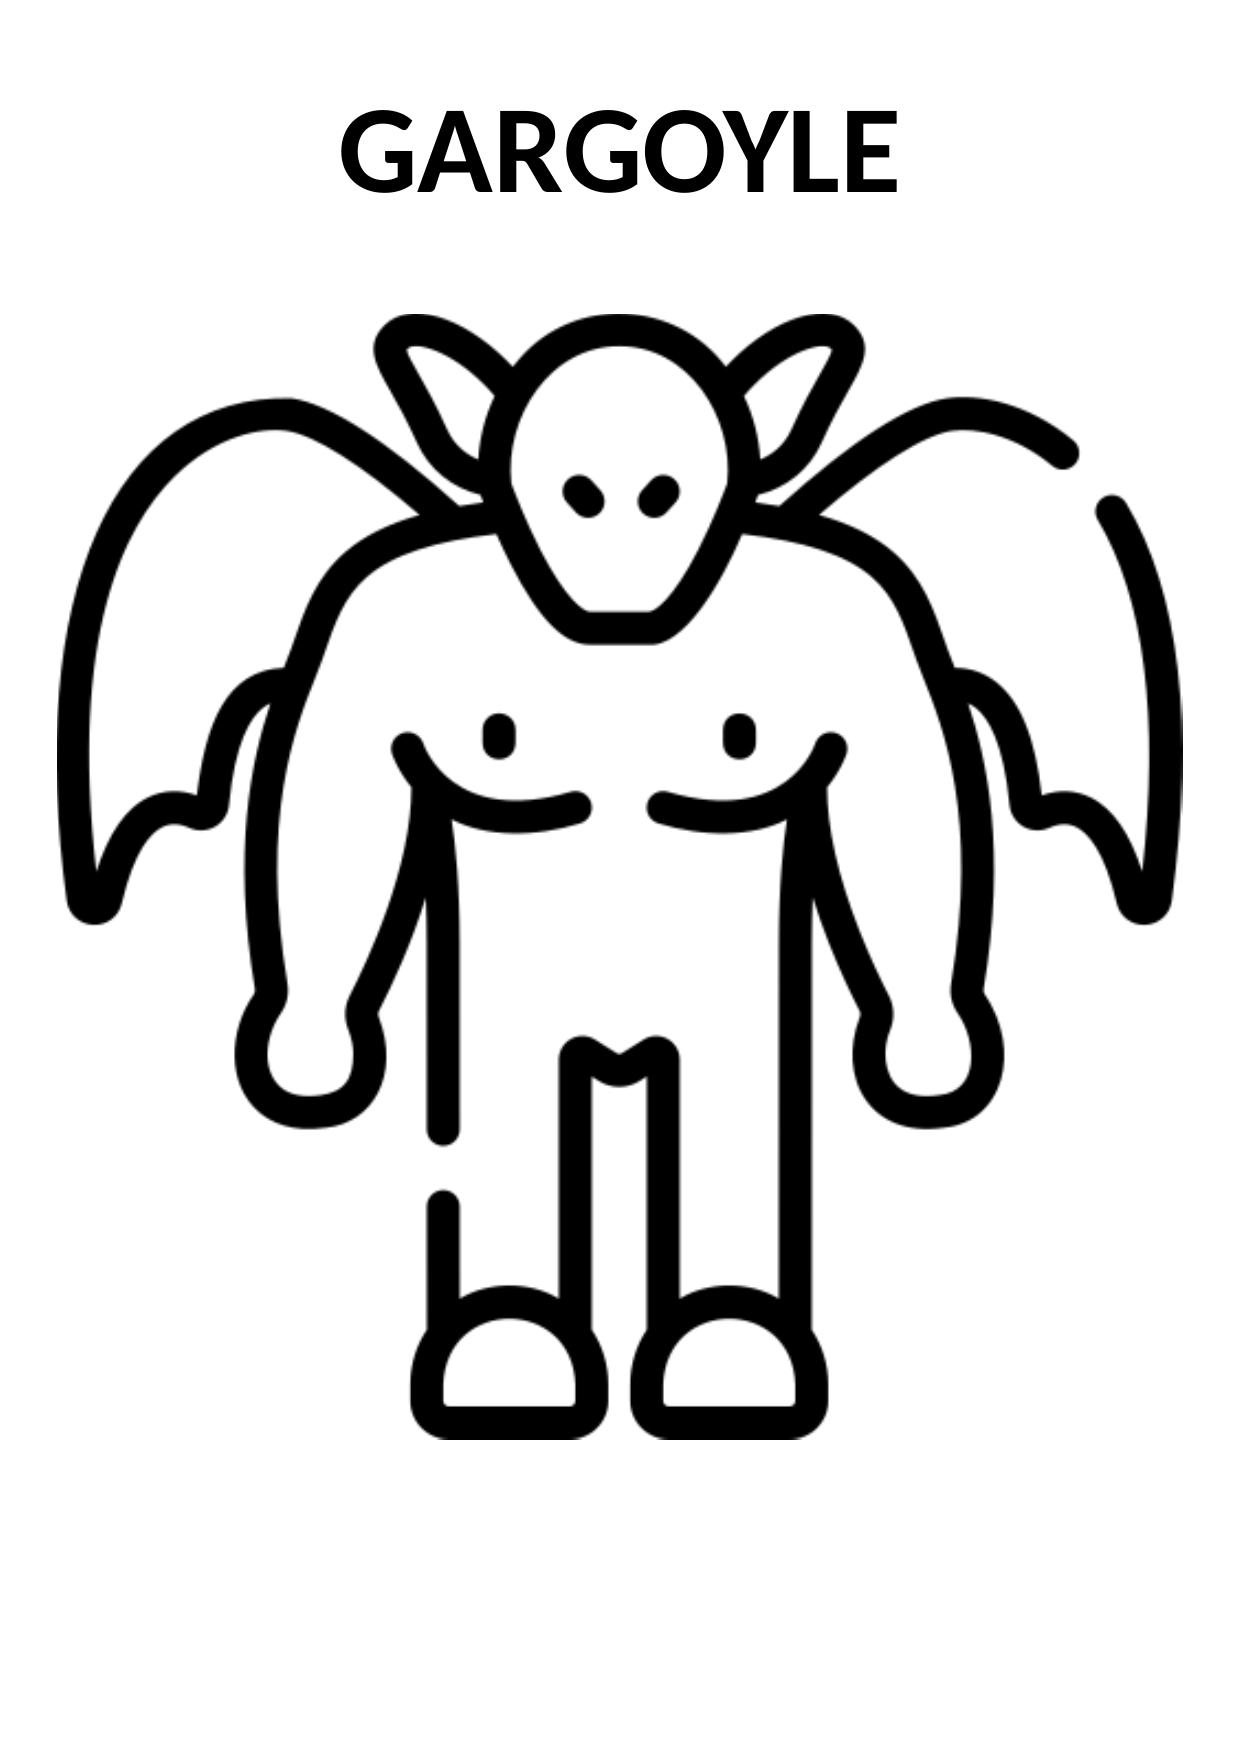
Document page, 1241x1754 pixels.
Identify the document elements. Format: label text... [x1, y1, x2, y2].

text_box GARGOYLE [22, 52, 1218, 233]
picture [57, 314, 1183, 1440]
